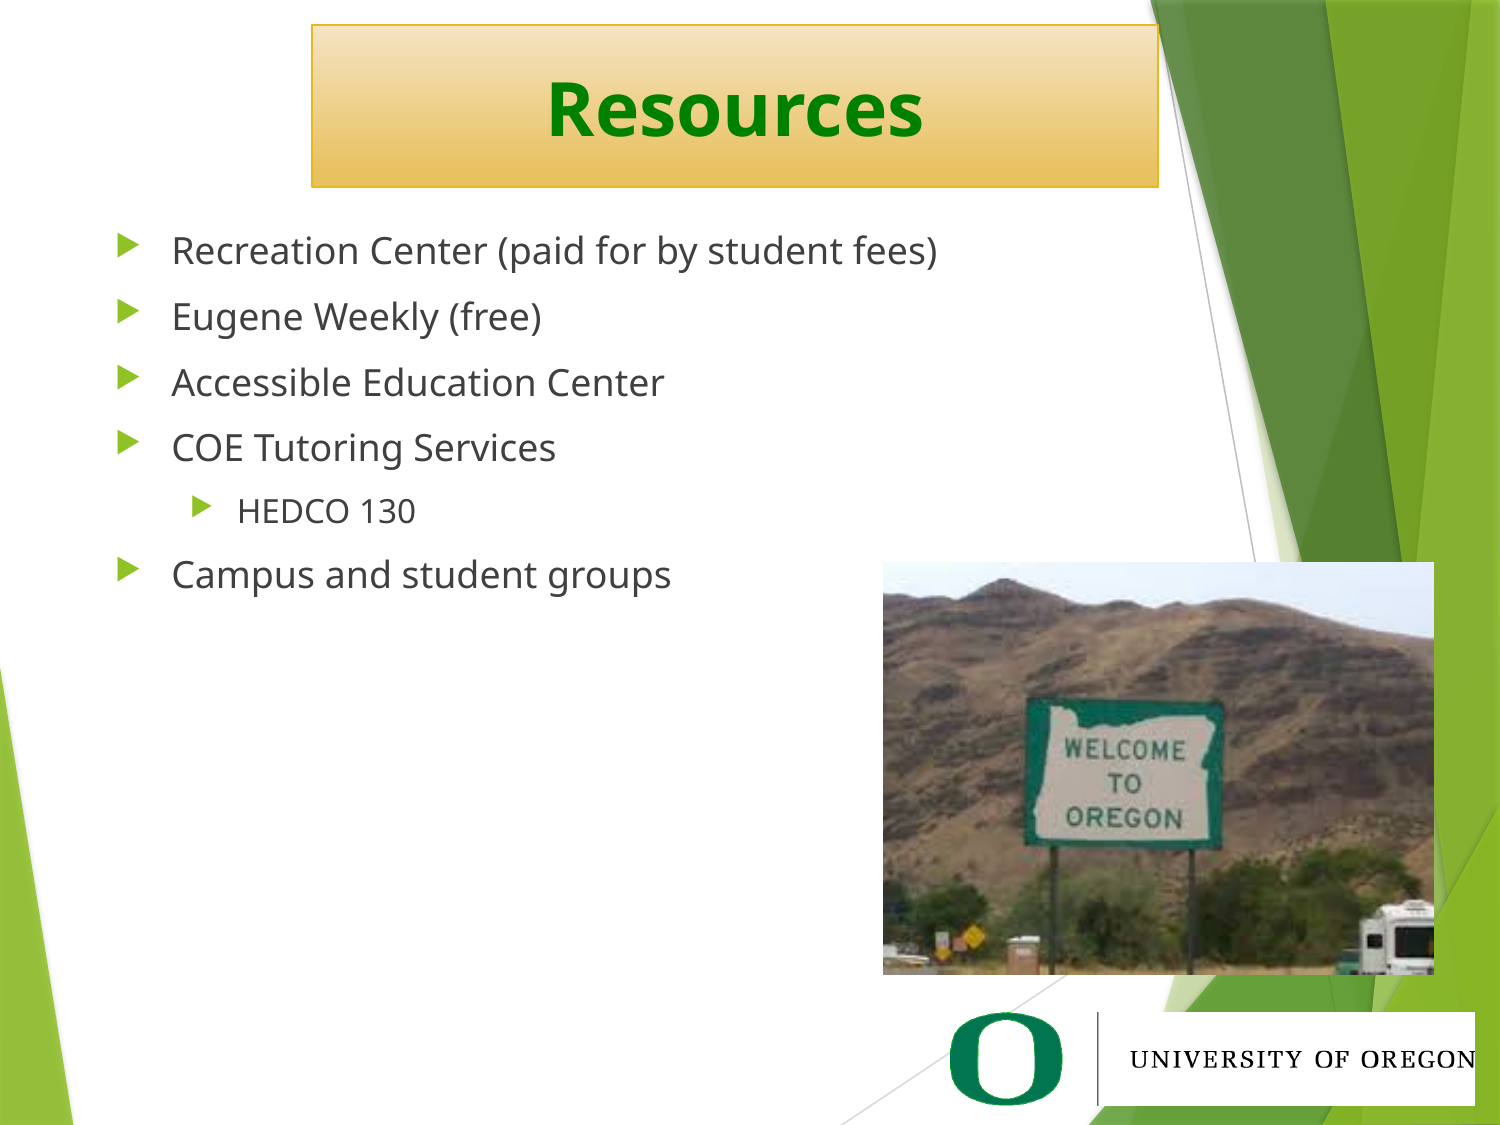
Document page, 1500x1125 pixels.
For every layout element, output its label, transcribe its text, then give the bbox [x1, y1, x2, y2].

list Recreation Center (paid for by student fees) Eugene Weekly (free) Accessible Education Center COE Tutoring Services HEDCO 130 Campus and student groups [99, 219, 1400, 875]
text_box Resources [311, 24, 1159, 188]
picture [949, 1011, 1476, 1107]
picture [882, 561, 1434, 975]
